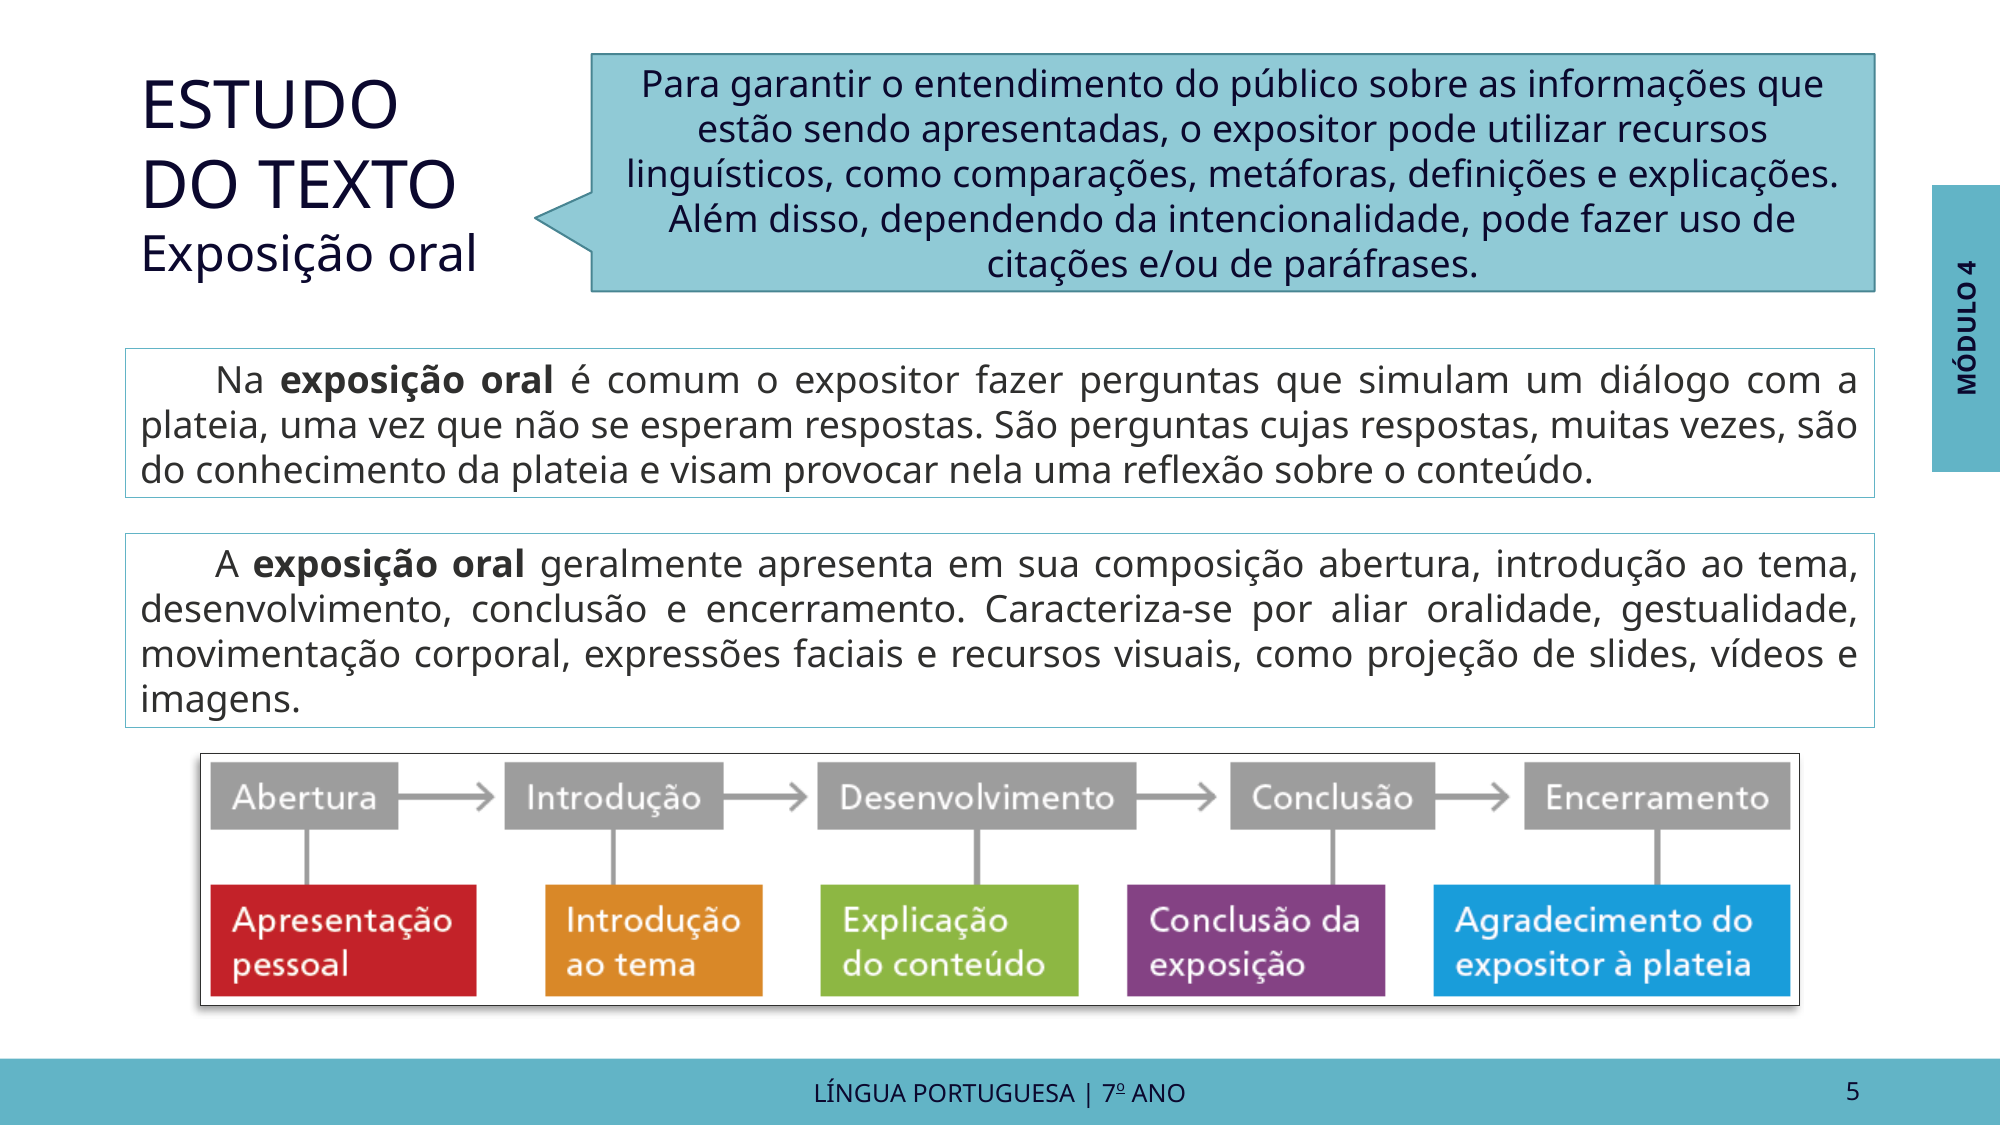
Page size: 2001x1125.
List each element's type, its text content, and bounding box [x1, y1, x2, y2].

text_box ESTUDO DO TEXTO Exposição oral [125, 54, 531, 289]
text_box LÍNGUA PORTUGUESA | 7o ANO [662, 1064, 1338, 1121]
text_box Na exposição oral é comum o expositor fazer perguntas que simulam um diálogo com a plateia, uma vez que não se esperam respostas. São perguntas cujas respostas, muitas vezes, são do conhecimento da plateia e visam provocar nela uma reflexão sobre o conteúdo. [125, 348, 1875, 498]
text_box [0, 1057, 2000, 1125]
text_box A exposição oral geralmente apresenta em sua composição abertura, introdução ao tema, desenvolvimento, conclusão e encerramento. Caracteriza-se por aliar oralidade, gestualidade, movimentação corporal, expressões faciais e recursos visuais, como projeção de slides, vídeos e imagens. [125, 533, 1875, 728]
picture [200, 753, 1800, 1006]
text_box 5 [1412, 1064, 1875, 1121]
text_box Para garantir o entendimento do público sobre as informações que estão sendo apresentadas, o expositor pode utilizar recursos linguísticos, como comparações, metáforas, definições e explicações. Além disso, dependendo da intencionalidade, pode fazer uso de citações e/ou de paráfrases. [533, 53, 1876, 293]
text_box [0, 0, 2000, 1057]
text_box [1932, 185, 2000, 472]
